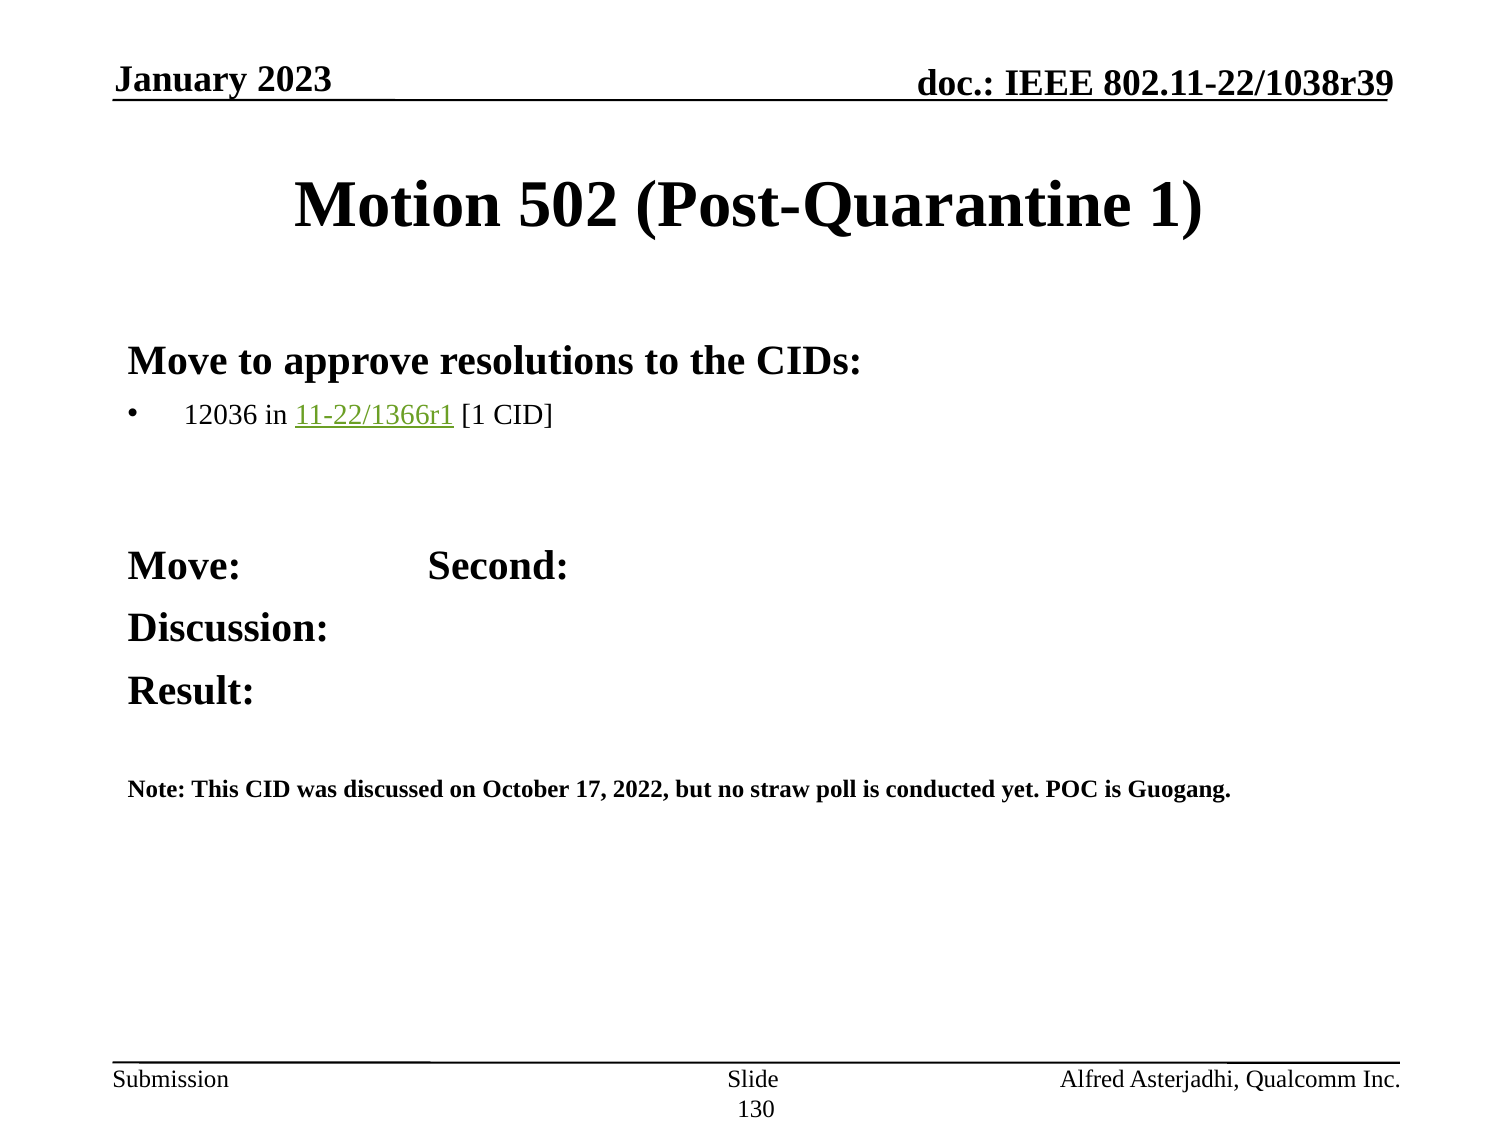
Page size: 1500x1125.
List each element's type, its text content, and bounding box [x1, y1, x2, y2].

title Motion 502 (Post-Quarantine 1) [112, 112, 1388, 288]
slide_number Slide 130 [712, 1061, 800, 1123]
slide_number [114, 54, 423, 100]
footer Alfred Asterjadhi, Qualcomm Inc. [878, 1061, 1402, 1093]
list Move to approve resolutions to the CIDs: 12036 in 11-22/1366r1 [1 CID] Move: Second: Discussion: Result: Note: This CID was discussed on October 17, 2022, but no straw poll is conducted yet. POC is Guogang. [112, 324, 1388, 1000]
